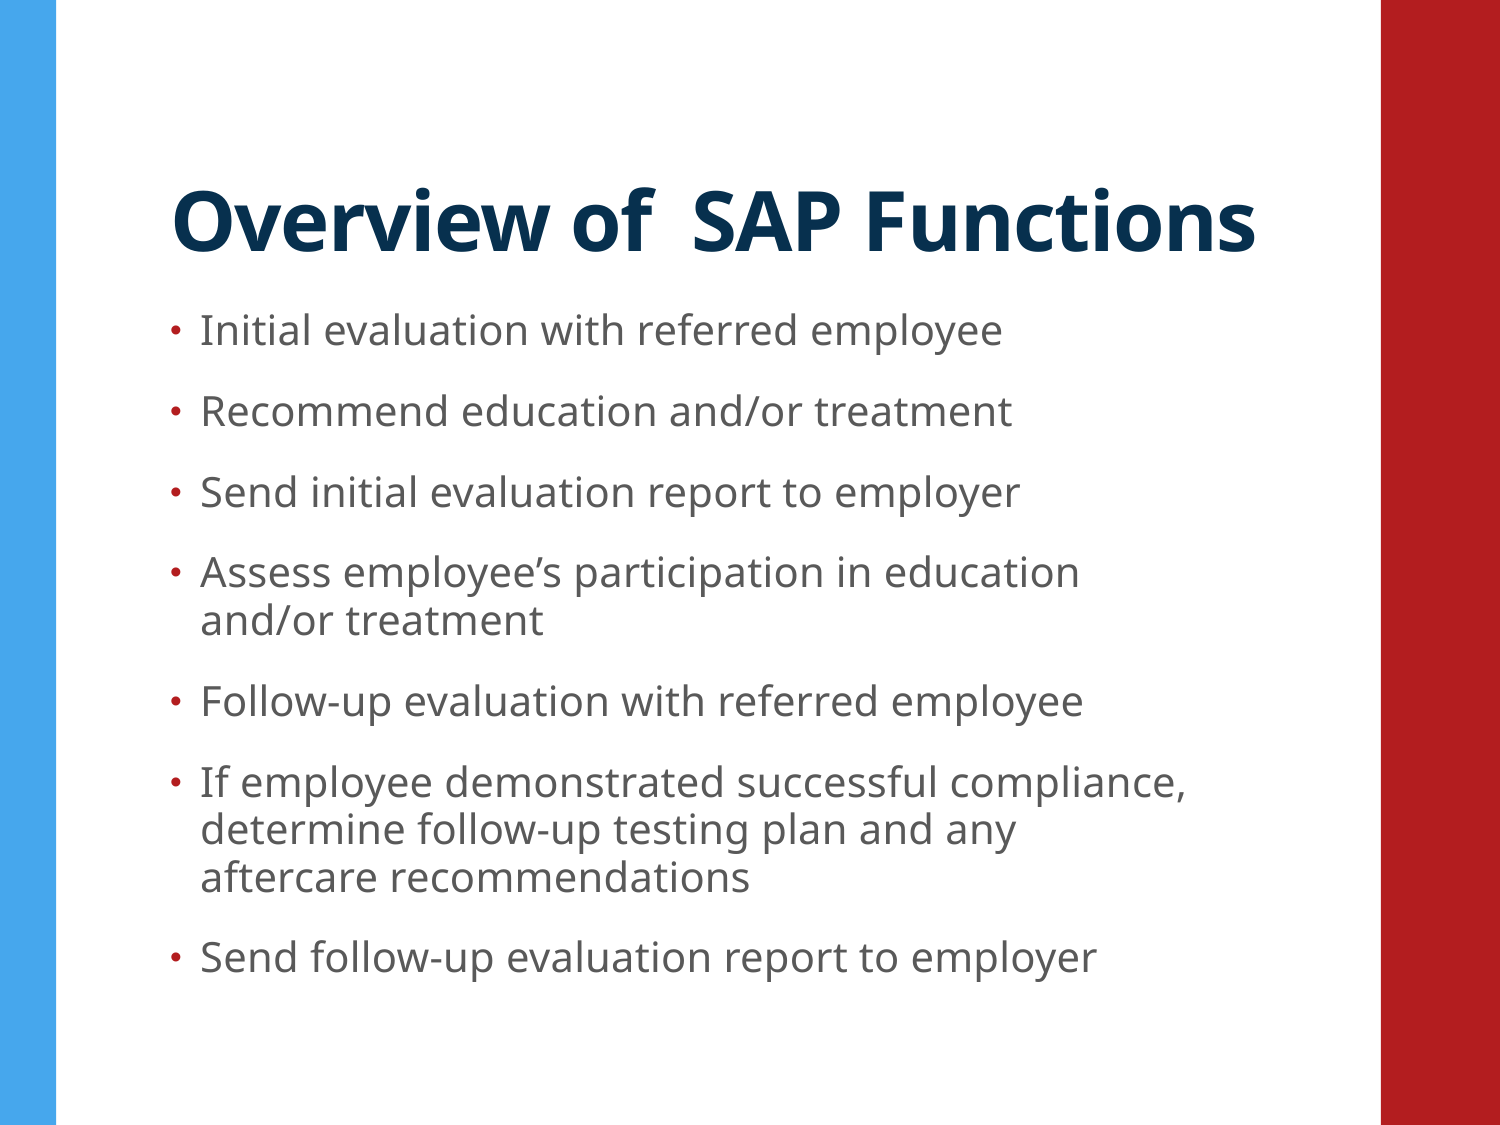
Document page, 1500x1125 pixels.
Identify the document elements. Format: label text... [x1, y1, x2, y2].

title Overview of SAP Functions [155, 60, 1348, 278]
list Initial evaluation with referred employee Recommend education and/or treatment Send initial evaluation report to employer Assess employee’s participation in education and/or treatment Follow-up evaluation with referred employee If employee demonstrated successful compliance, determine follow-up testing plan and any aftercare recommendations Send follow-up evaluation report to employer [155, 299, 1213, 1014]
